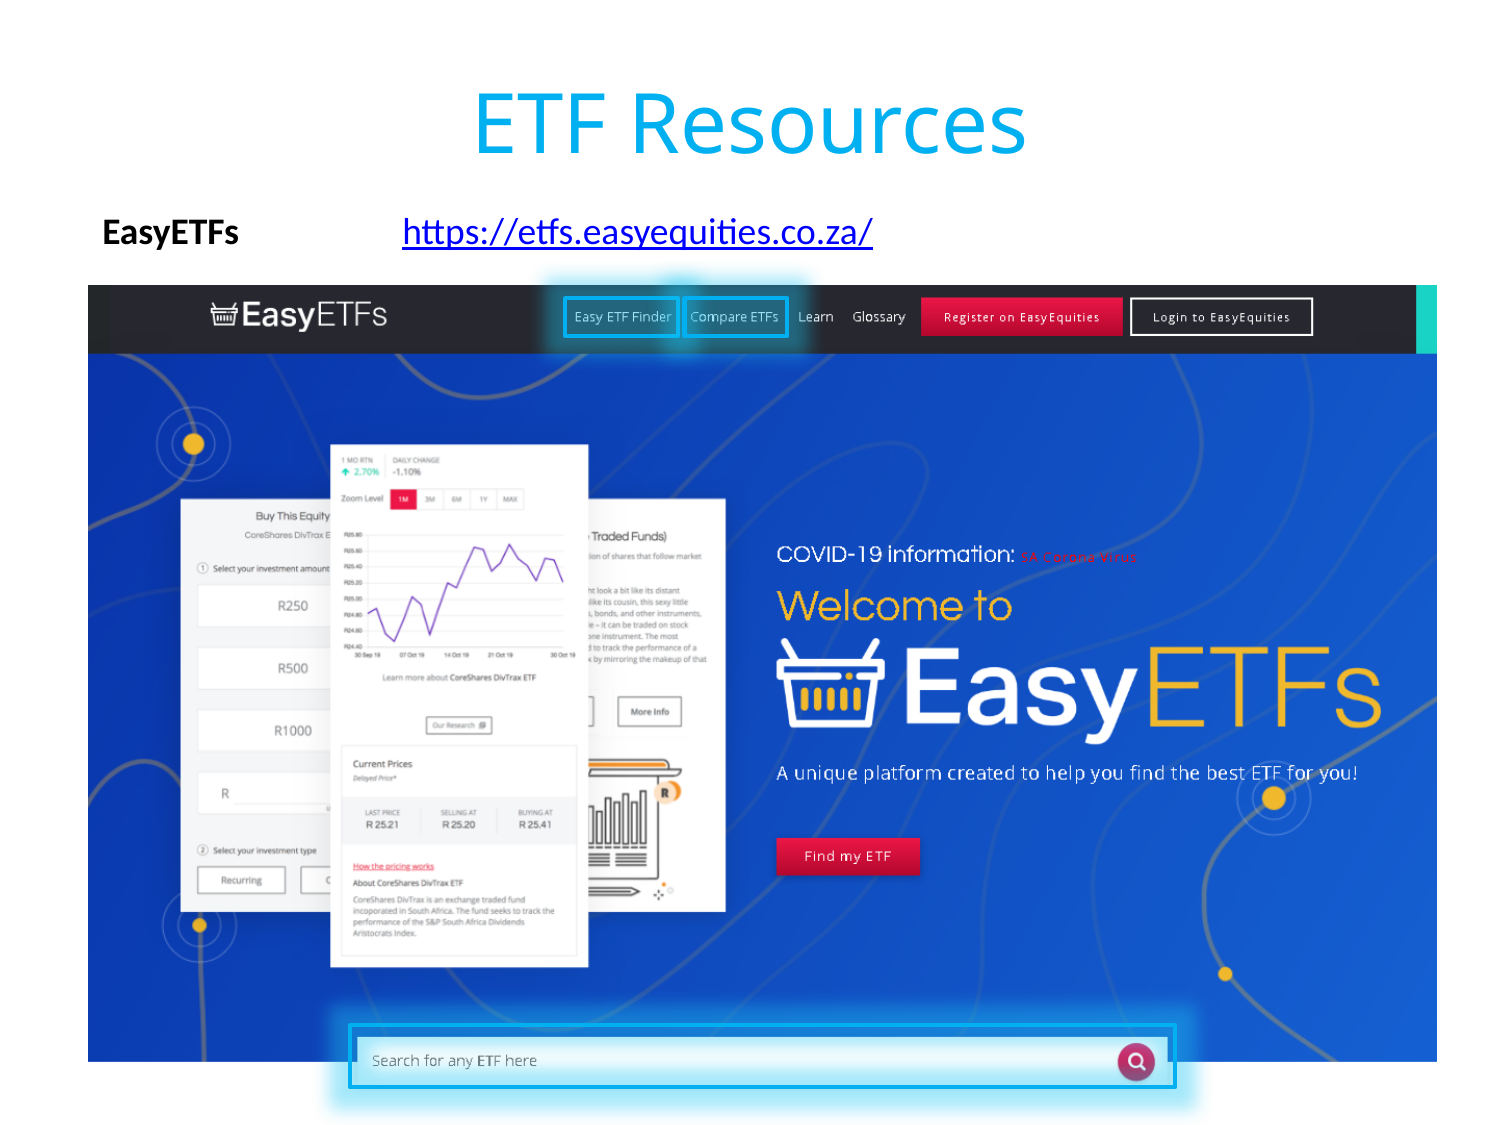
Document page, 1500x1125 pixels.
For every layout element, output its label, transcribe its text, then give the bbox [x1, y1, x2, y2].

text_box EasyETFs https://etfs.easyequities.co.za/ [87, 199, 1288, 260]
picture [88, 285, 1438, 1115]
text_box ETF Resources [0, 62, 1500, 178]
